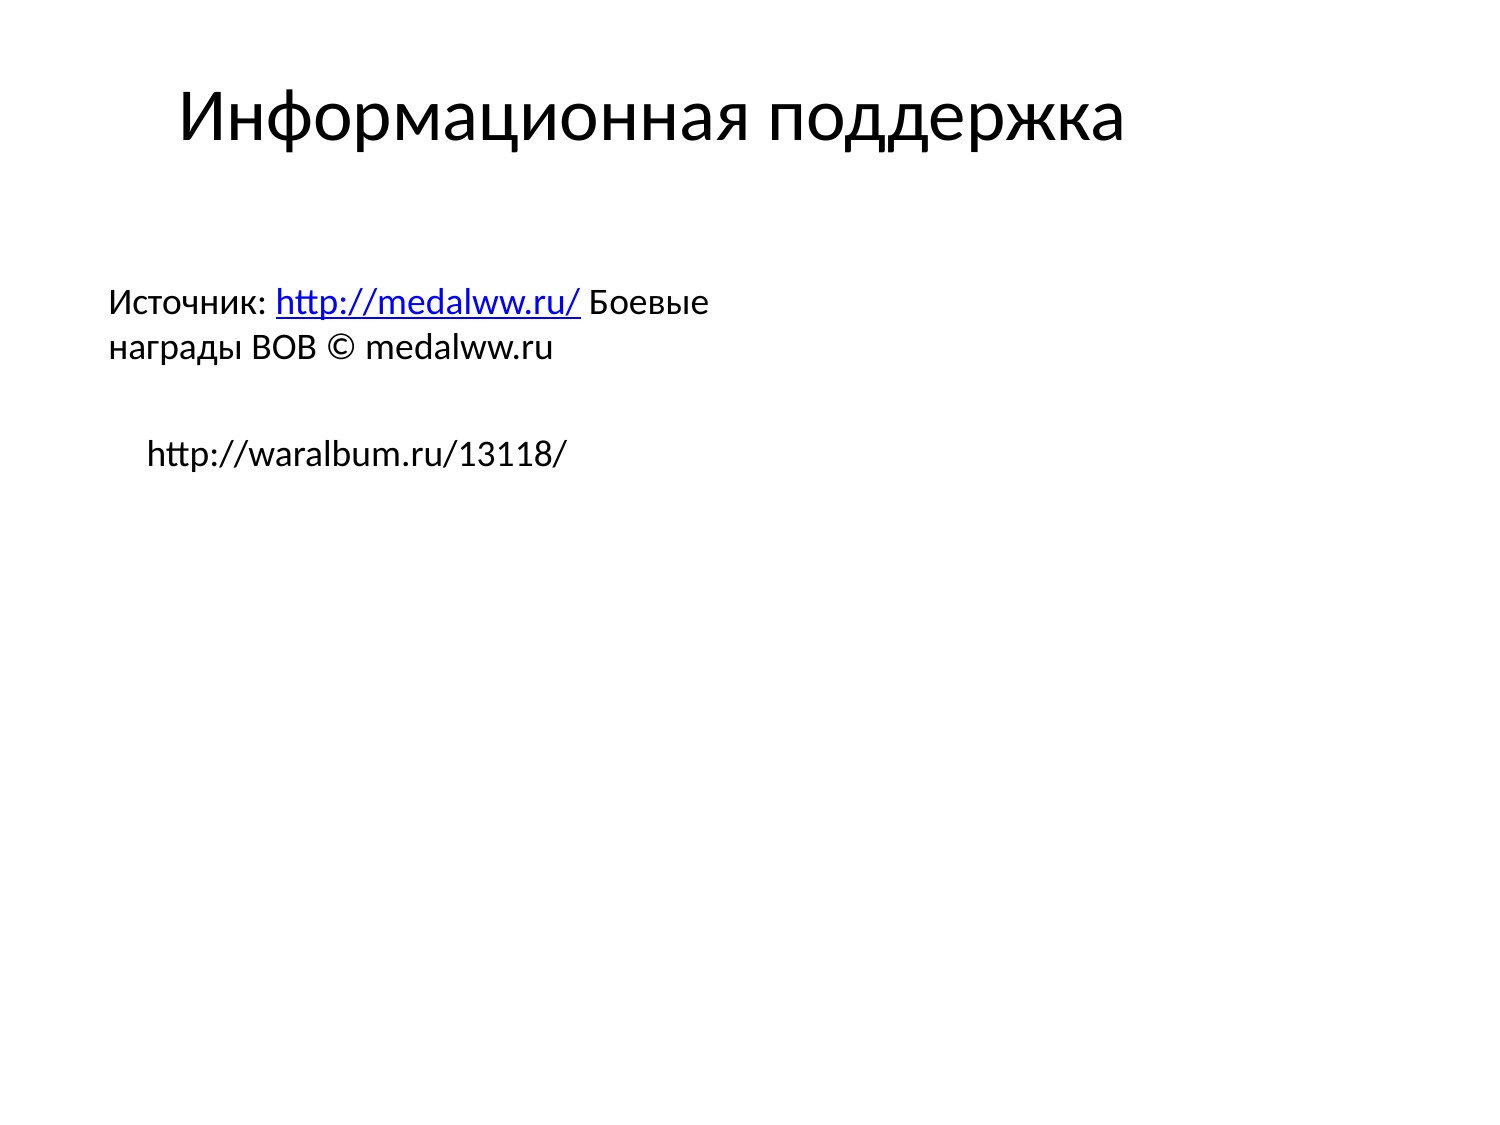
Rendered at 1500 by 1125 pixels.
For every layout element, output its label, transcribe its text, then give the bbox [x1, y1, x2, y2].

text_box Источник: http://medalww.ru/ Боевые награды ВОВ © medalww.ru [93, 269, 844, 375]
text_box Информационная поддержка [164, 58, 1254, 164]
text_box http://waralbum.ru/13118/ [131, 421, 583, 482]
